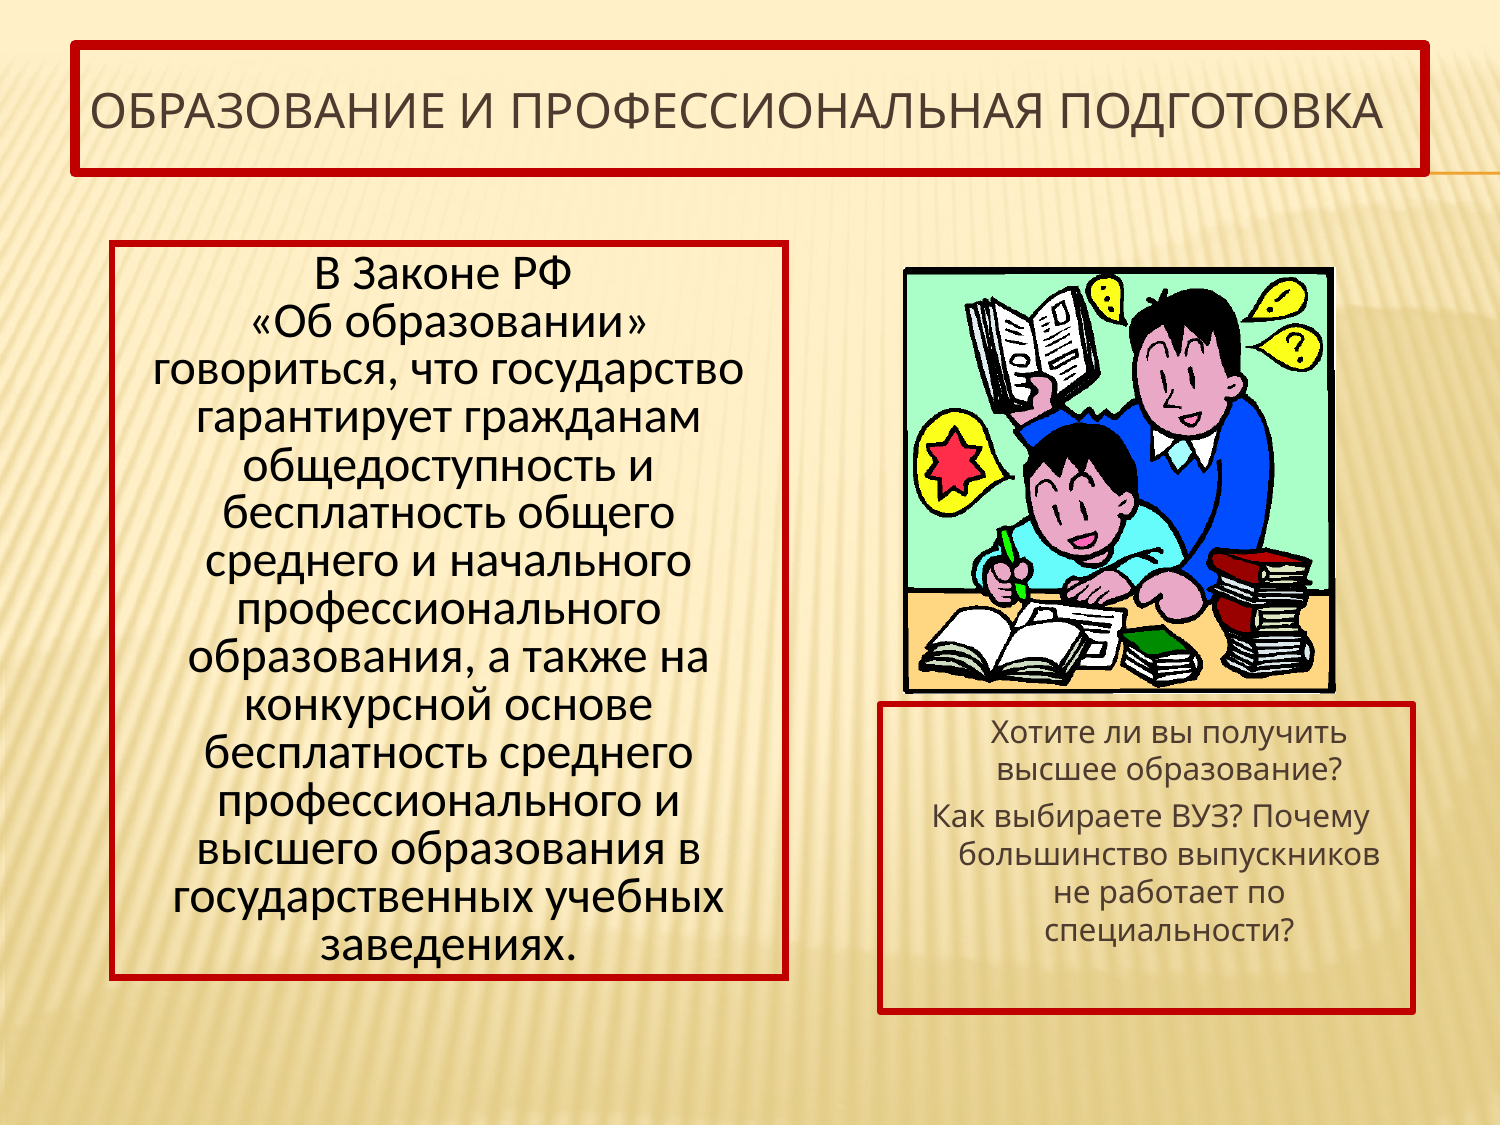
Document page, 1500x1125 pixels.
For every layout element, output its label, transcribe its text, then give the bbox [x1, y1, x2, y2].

title Образование и профессиональная подготовка [75, 45, 1425, 173]
list Хотите ли вы получить высшее образование? Как выбираете ВУЗ? Почему большинство выпускников не работает по специальности? [879, 704, 1414, 1012]
text_box В Законе РФ «Об образовании» говориться, что государство гарантирует гражданам общедоступность и бесплатность общего среднего и начального профессионального образования, а также на конкурсной основе бесплатность среднего профессионального и высшего образования в государственных учебных заведениях. [112, 243, 786, 978]
picture [903, 266, 1336, 694]
